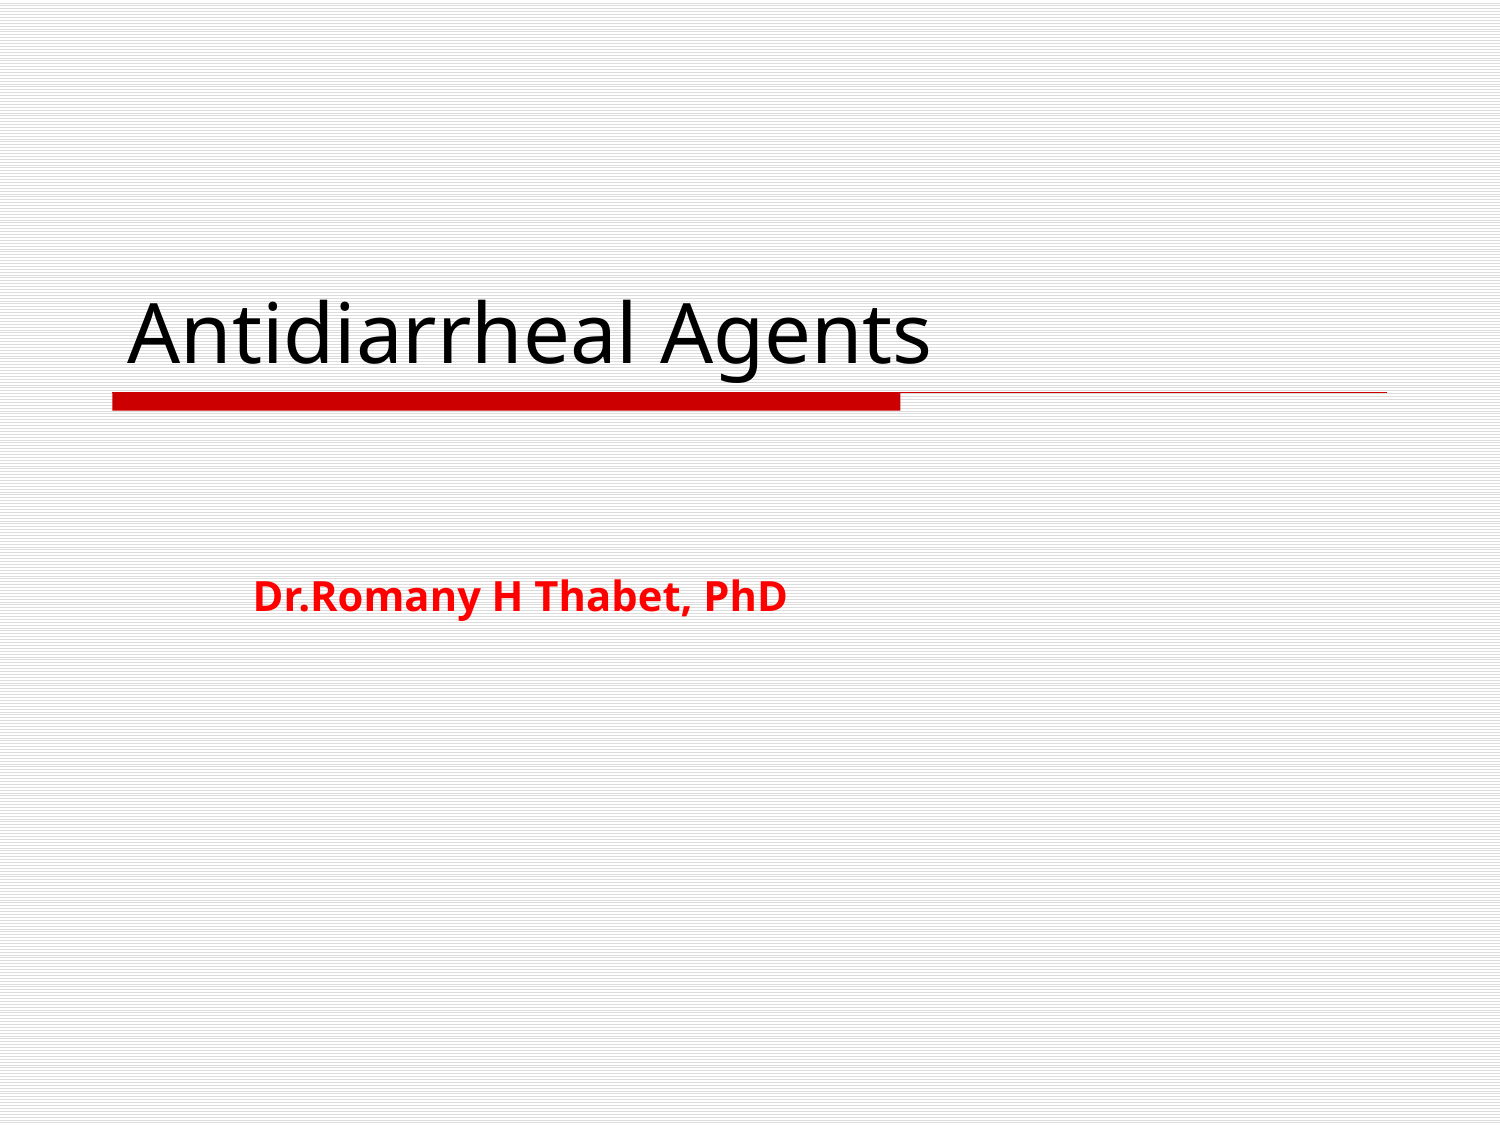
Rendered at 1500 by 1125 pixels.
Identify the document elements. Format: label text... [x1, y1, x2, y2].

subtitle Dr.Romany H Thabet, PhD [237, 562, 1388, 650]
title Antidiarrheal Agents [112, 162, 1388, 388]
